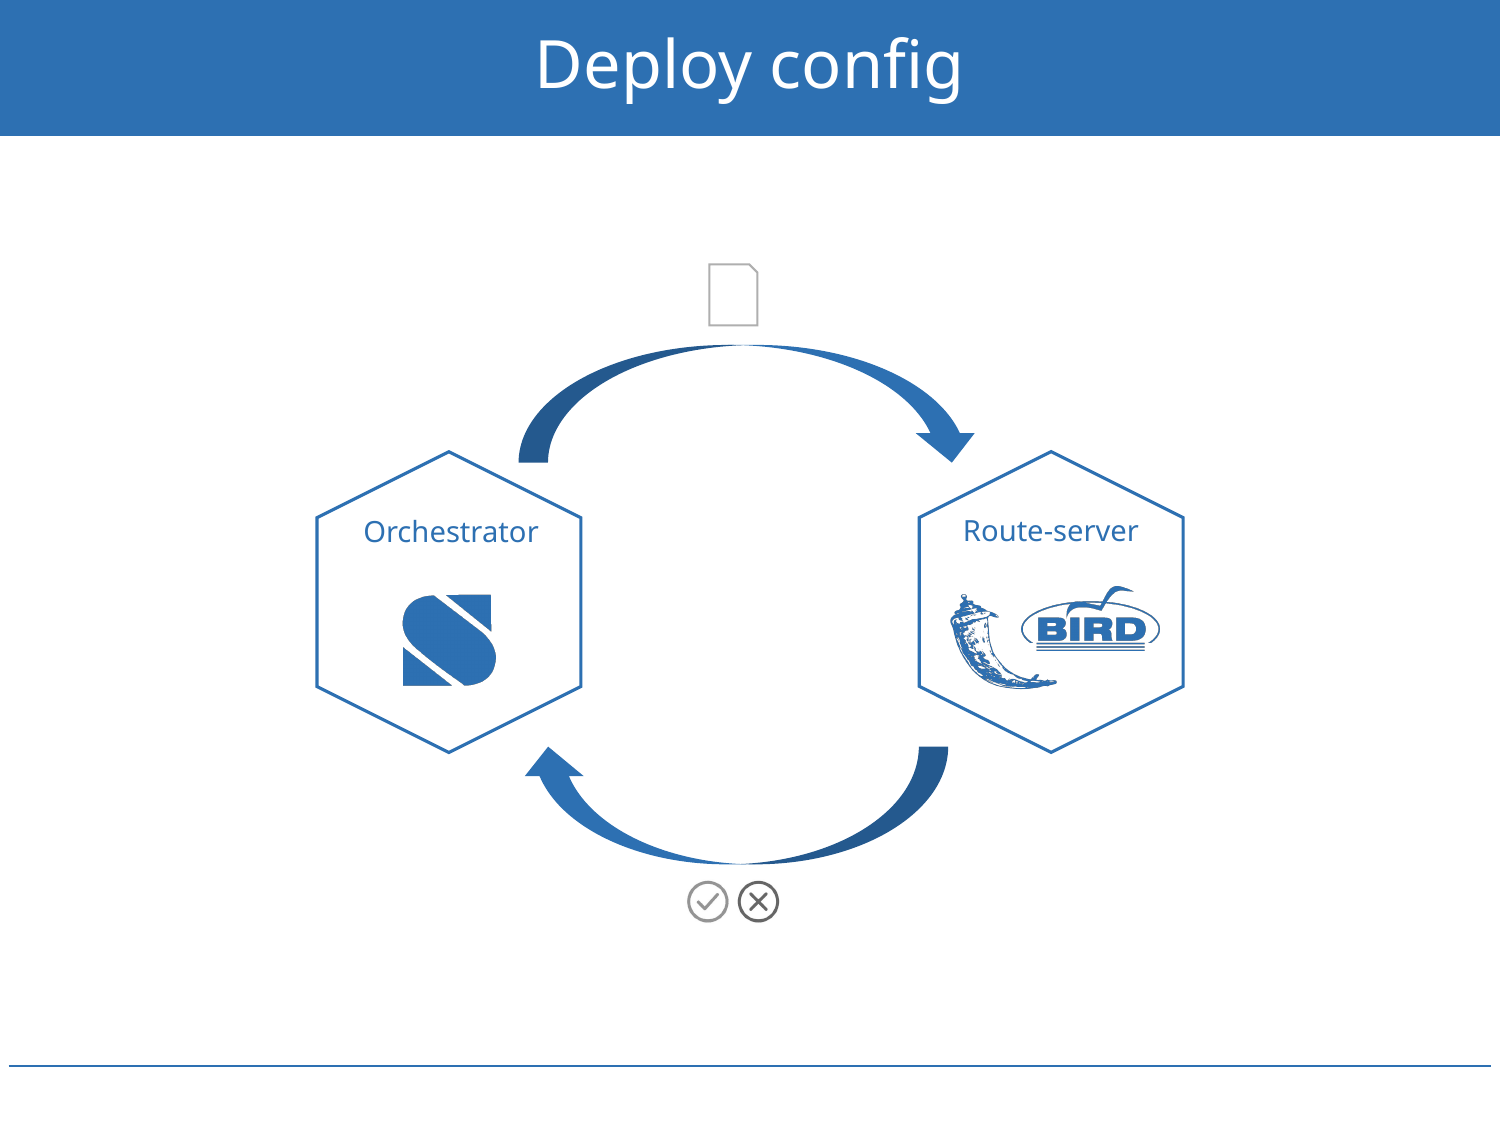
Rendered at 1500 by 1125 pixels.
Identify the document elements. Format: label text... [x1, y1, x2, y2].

title Deploy config [164, 24, 1336, 112]
text_box [518, 343, 977, 451]
text_box [708, 263, 759, 327]
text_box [919, 451, 1184, 753]
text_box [316, 451, 581, 753]
text_box [522, 745, 949, 864]
picture [675, 864, 791, 939]
